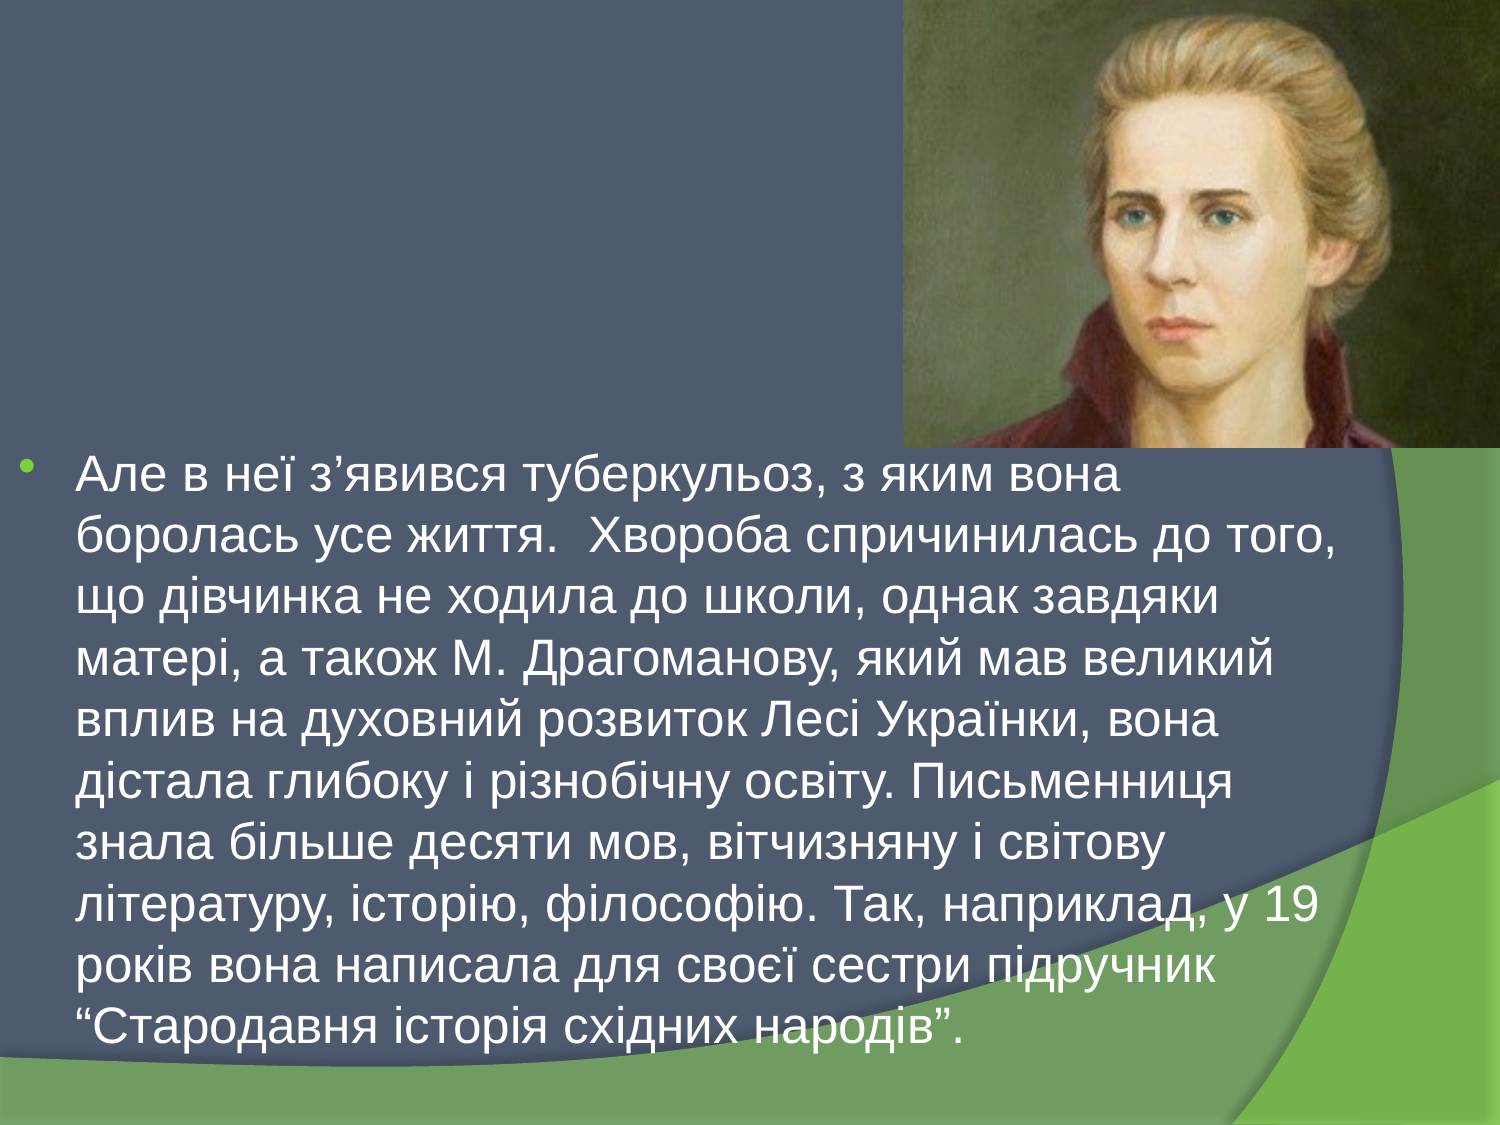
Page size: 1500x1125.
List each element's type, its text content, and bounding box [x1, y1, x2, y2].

picture [903, 0, 1500, 448]
list Але в неї з’явився туберкульоз, з яким вона боролась усе життя. Хвороба спричинилась до того, що дівчинка не ходила до школи, однак завдяки матері, а також М. Драгоманову, який мав великий вплив на духовний розвиток Лесі Українки, вона дістала глибоку і різнобічну освіту. Письменниця знала більше десяти мов, вітчизняну і світову літературу, історію, філософію. Так, наприклад, у 19 років вона написала для своєї сестри підручник “Стародавня історія східних народів”. [0, 432, 1365, 1125]
